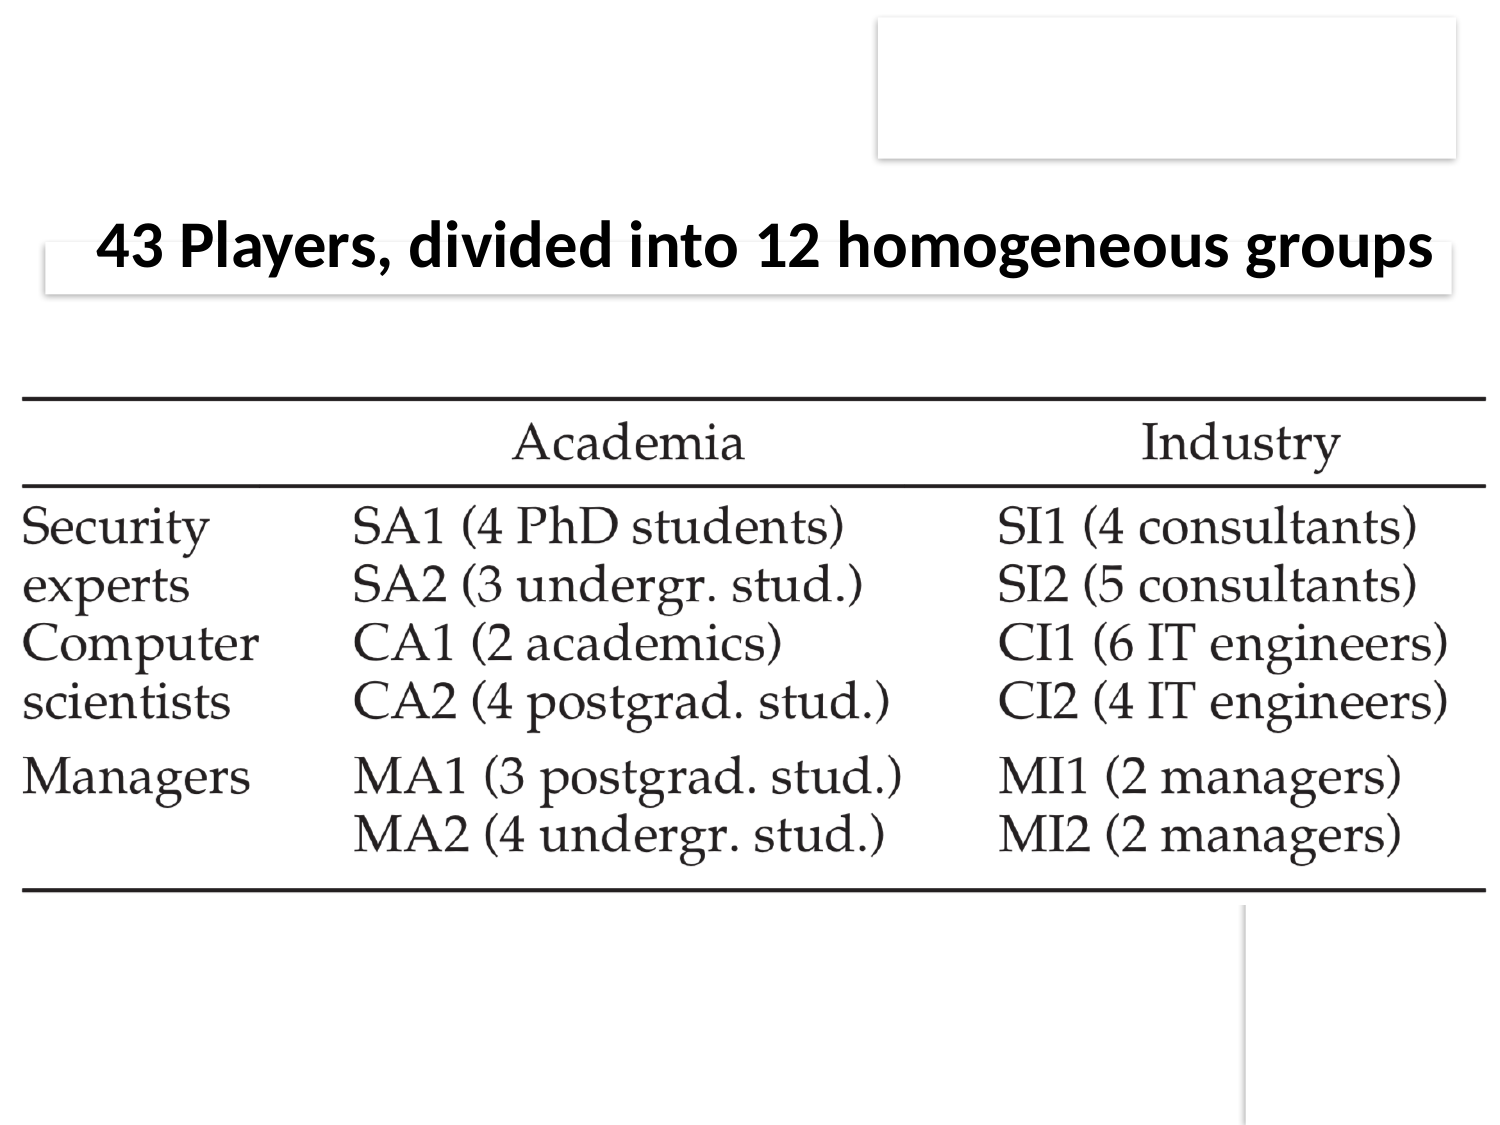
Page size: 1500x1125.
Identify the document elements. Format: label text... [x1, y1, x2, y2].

text_box 43 Players, divided into 12 homogeneous groups [81, 193, 1451, 288]
picture [0, 0, 1500, 1125]
